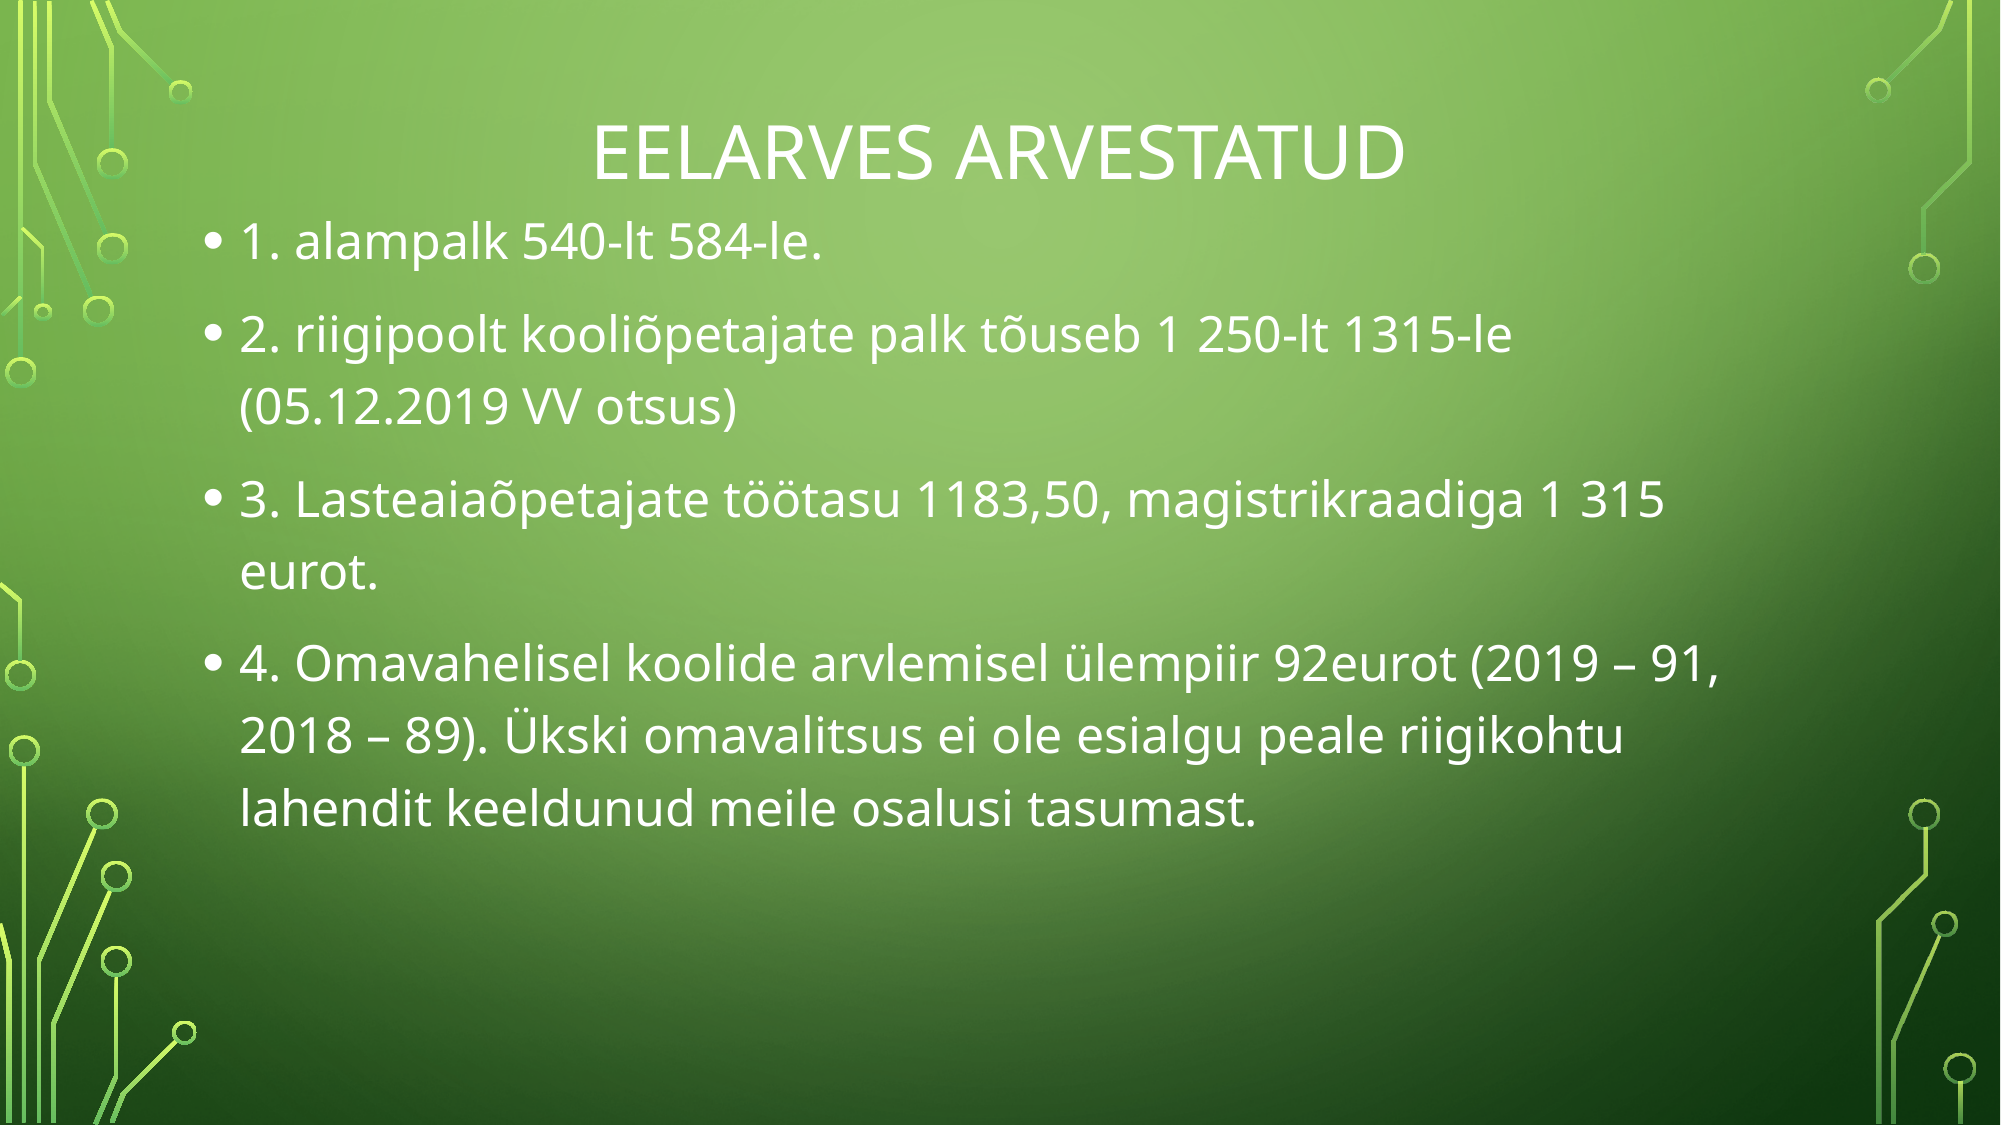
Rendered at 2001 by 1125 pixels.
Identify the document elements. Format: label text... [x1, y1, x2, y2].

title Eelarves arvestatud [187, 101, 1813, 189]
list 1. alampalk 540-lt 584-le. 2. riigipoolt kooliõpetajate palk tõuseb 1 250-lt 1315-le (05.12.2019 VV otsus) 3. Lasteaiaõpetajate töötasu 1183,50, magistrikraadiga 1 315 eurot. 4. Omavahelisel koolide arvlemisel ülempiir 92eurot (2019 – 91, 2018 – 89). Ükski omavalitsus ei ole esialgu peale riigikohtu lahendit keeldunud meile osalusi tasumast. [187, 189, 1813, 1107]
